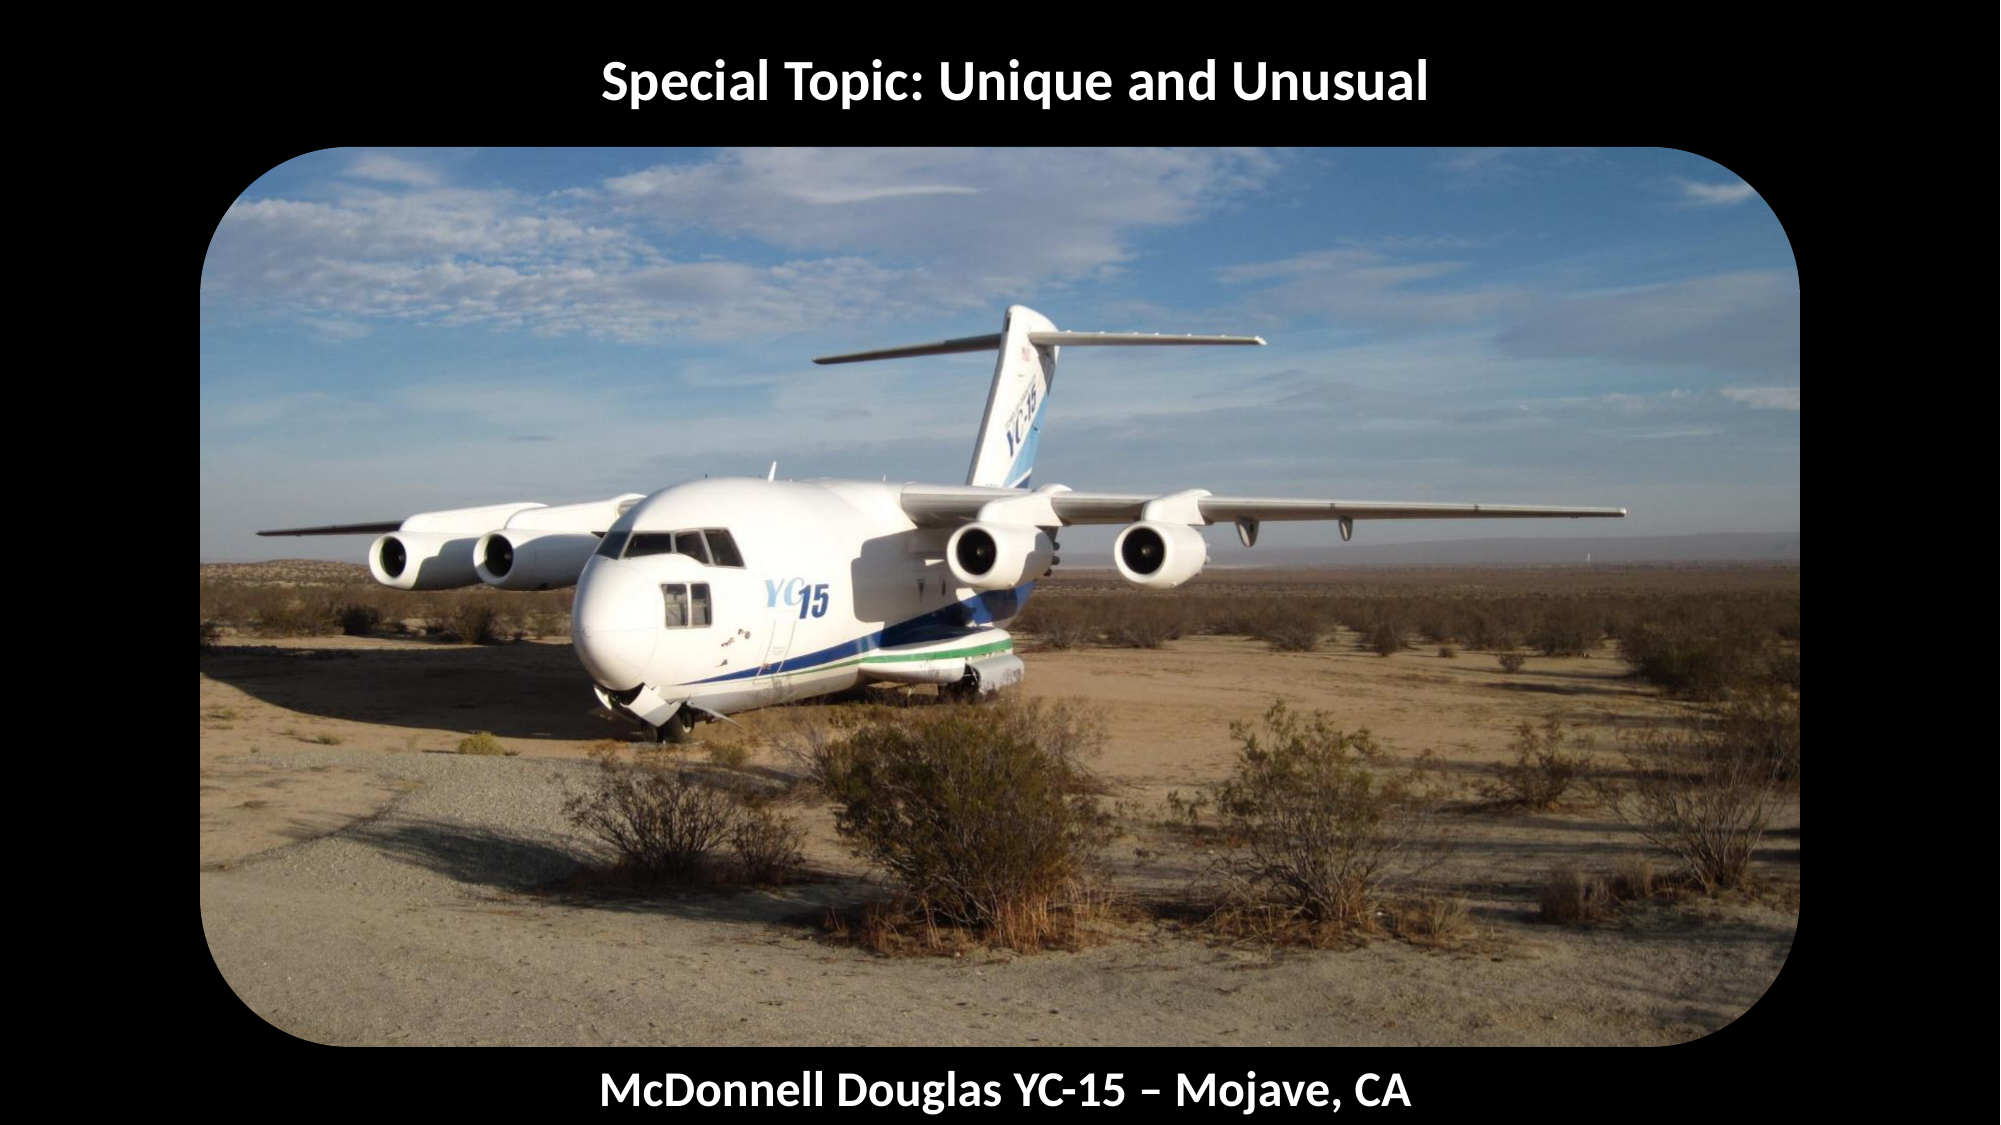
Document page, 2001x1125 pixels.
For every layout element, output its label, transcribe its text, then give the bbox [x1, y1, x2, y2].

picture [199, 146, 1800, 1047]
text_box Special Topic: Unique and Unusual [59, 34, 1973, 120]
text_box McDonnell Douglas YC-15 – Mojave, CA [572, 1049, 1427, 1124]
